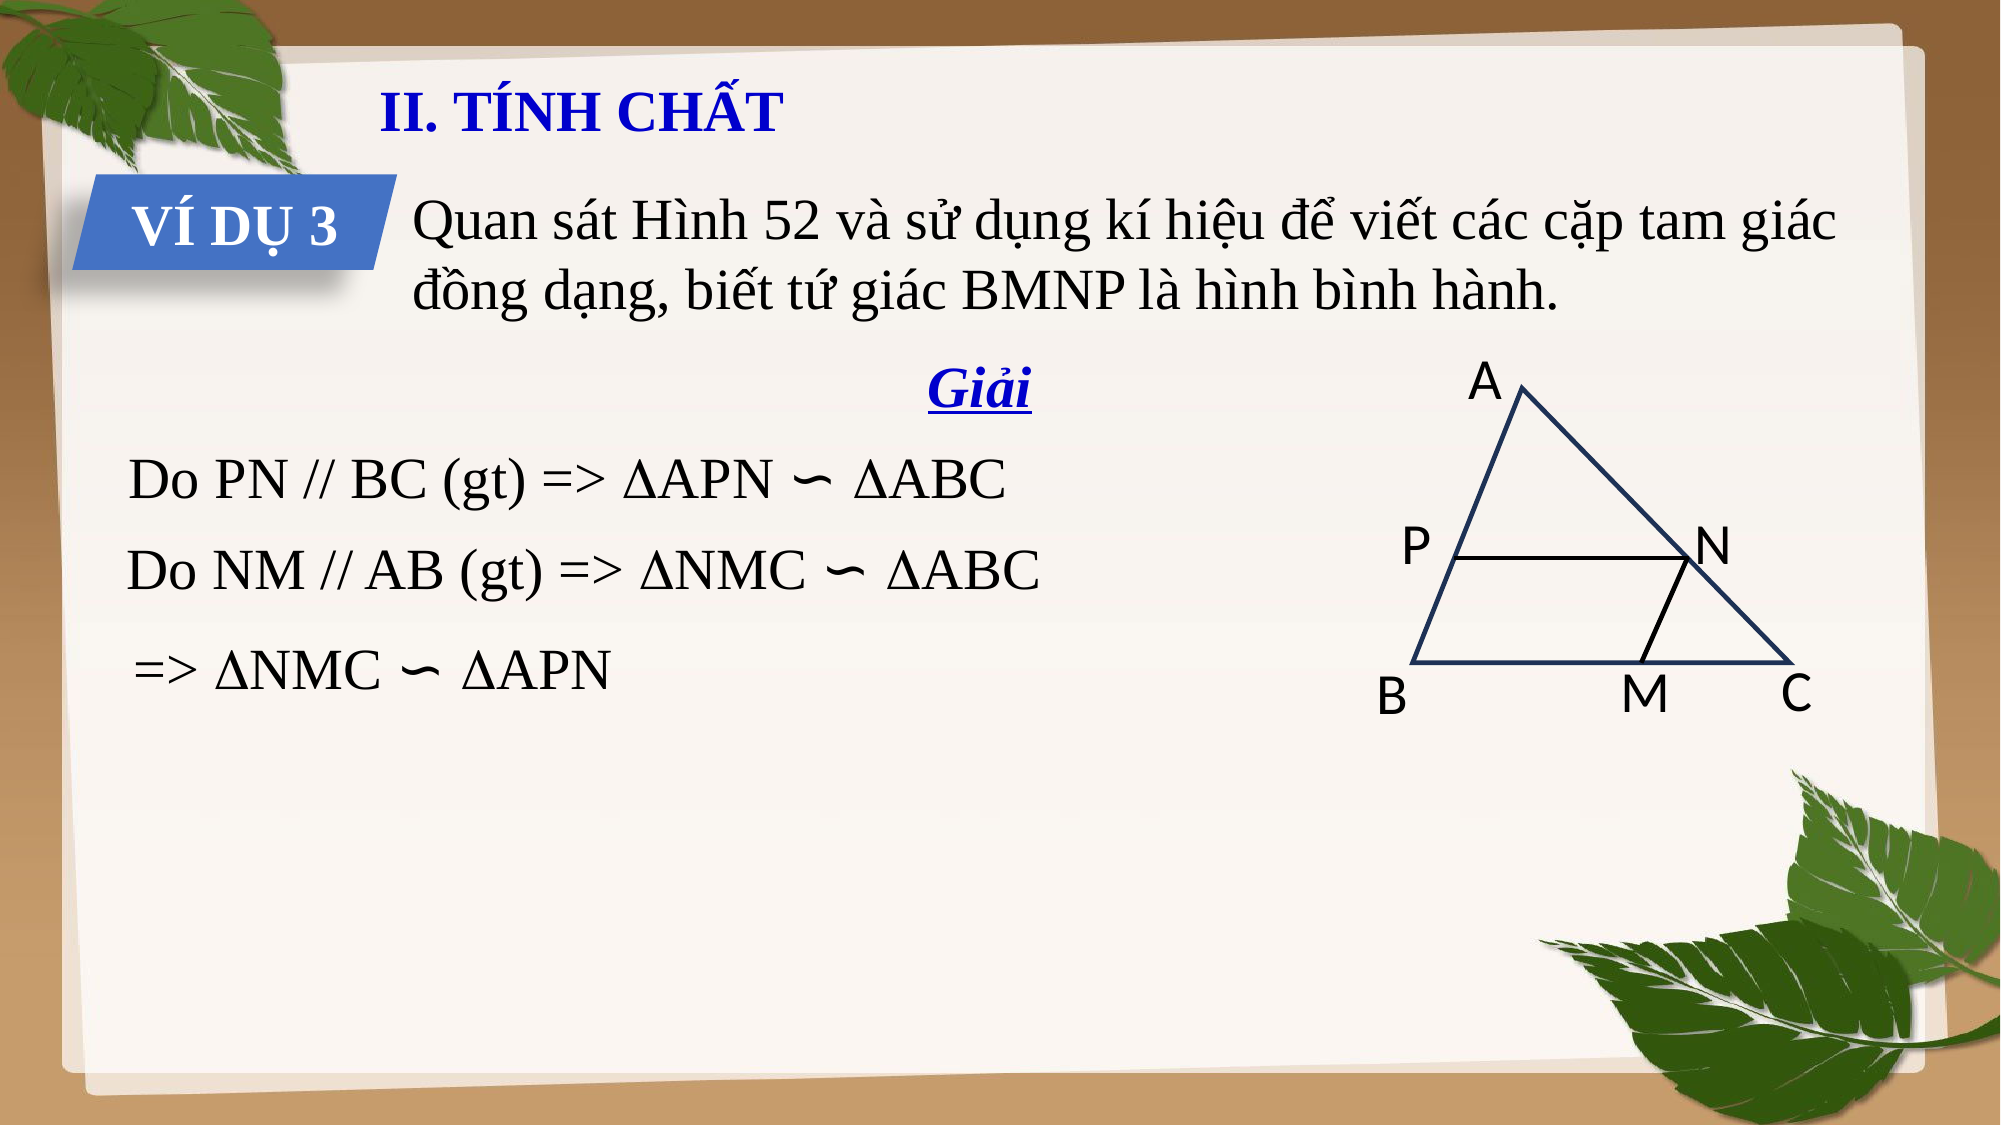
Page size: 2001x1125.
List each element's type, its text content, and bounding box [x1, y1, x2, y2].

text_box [1362, 333, 1844, 736]
text_box Giải [913, 341, 1087, 427]
text_box Do PN // BC (gt) => APN ∽ ABC [114, 432, 1278, 518]
text_box Quan sát Hình 52 và sử dụng kí hiệu để viết các cặp tam giác đồng dạng, biết tứ giác BMNP là hình bình hành. [397, 174, 1881, 329]
text_box => NMC ∽ APN [119, 623, 825, 709]
picture [0, 0, 2001, 1125]
text_box II. TÍNH CHẤT [364, 65, 825, 151]
text_box Do NM // AB (gt) => NMC ∽ ABC [112, 523, 1276, 609]
text_box VÍ DỤ 3 [70, 173, 399, 271]
